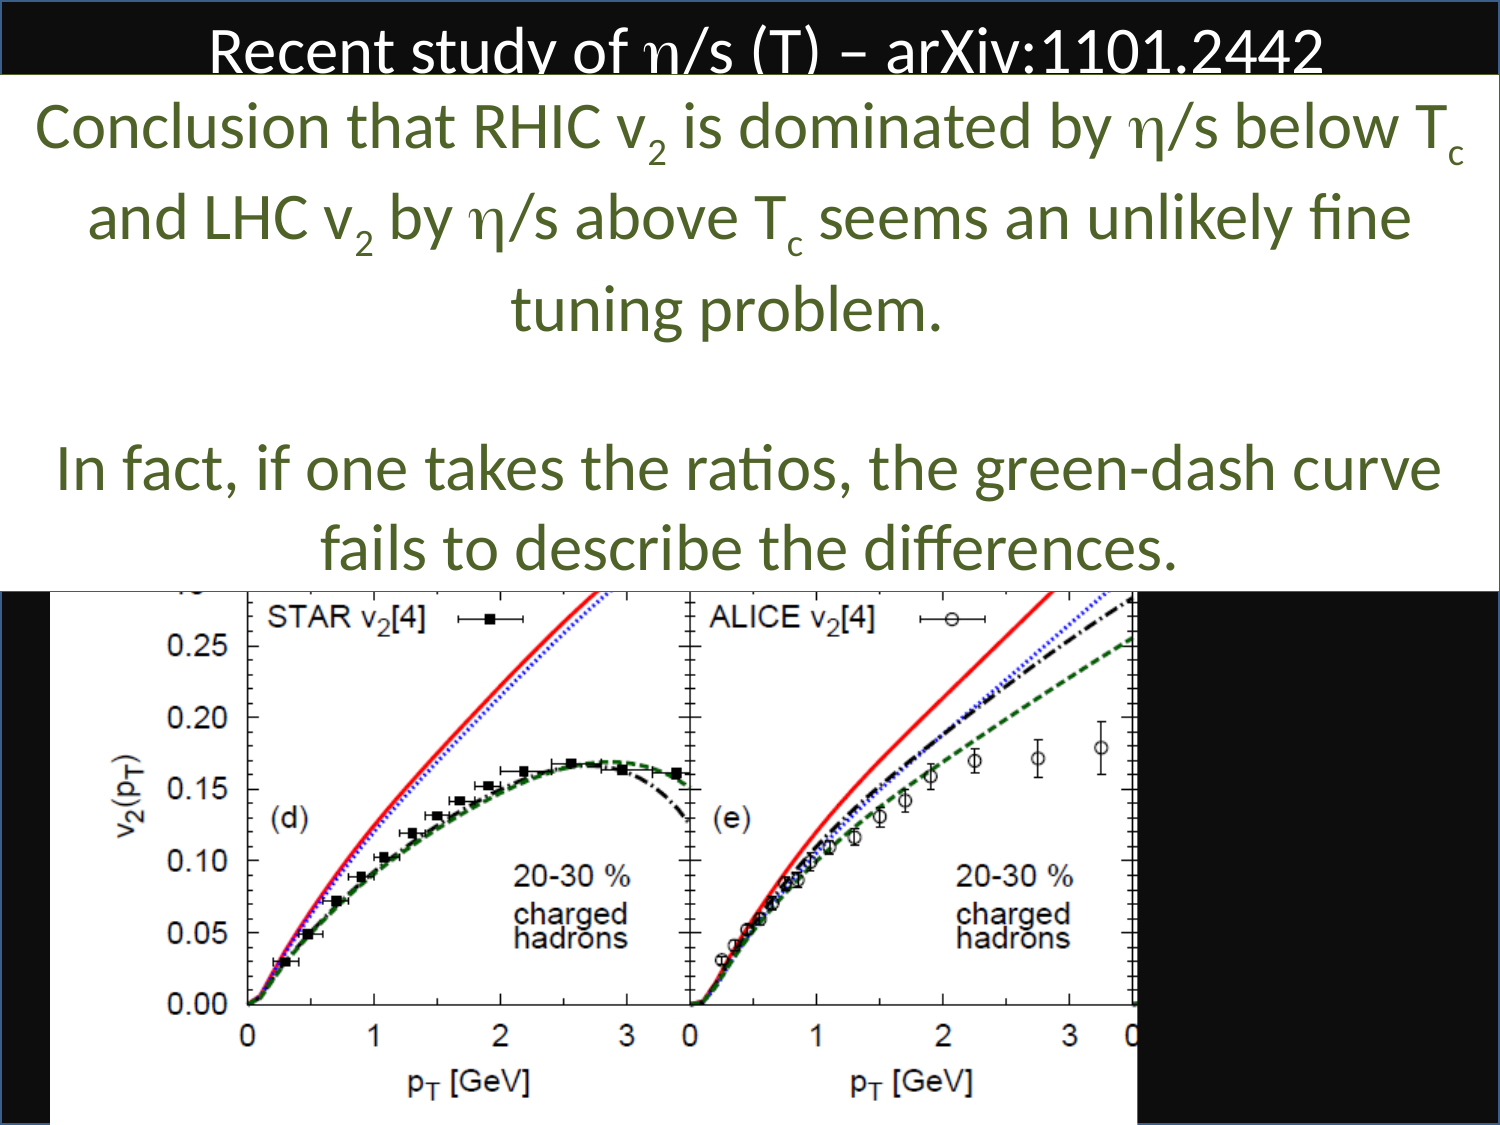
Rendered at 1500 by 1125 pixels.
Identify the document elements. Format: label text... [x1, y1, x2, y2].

text_box Recent study of h/s (T) – arXiv:1101.2442 [194, 0, 1341, 74]
picture [49, 587, 1138, 1125]
text_box Conclusion that RHIC v2 is dominated by h/s below Tc and LHC v2 by h/s above Tc seems an unlikely fine tuning problem. In fact, if one takes the ratios, the green-dash curve fails to describe the differences. [0, 74, 1500, 592]
picture [49, 99, 763, 559]
